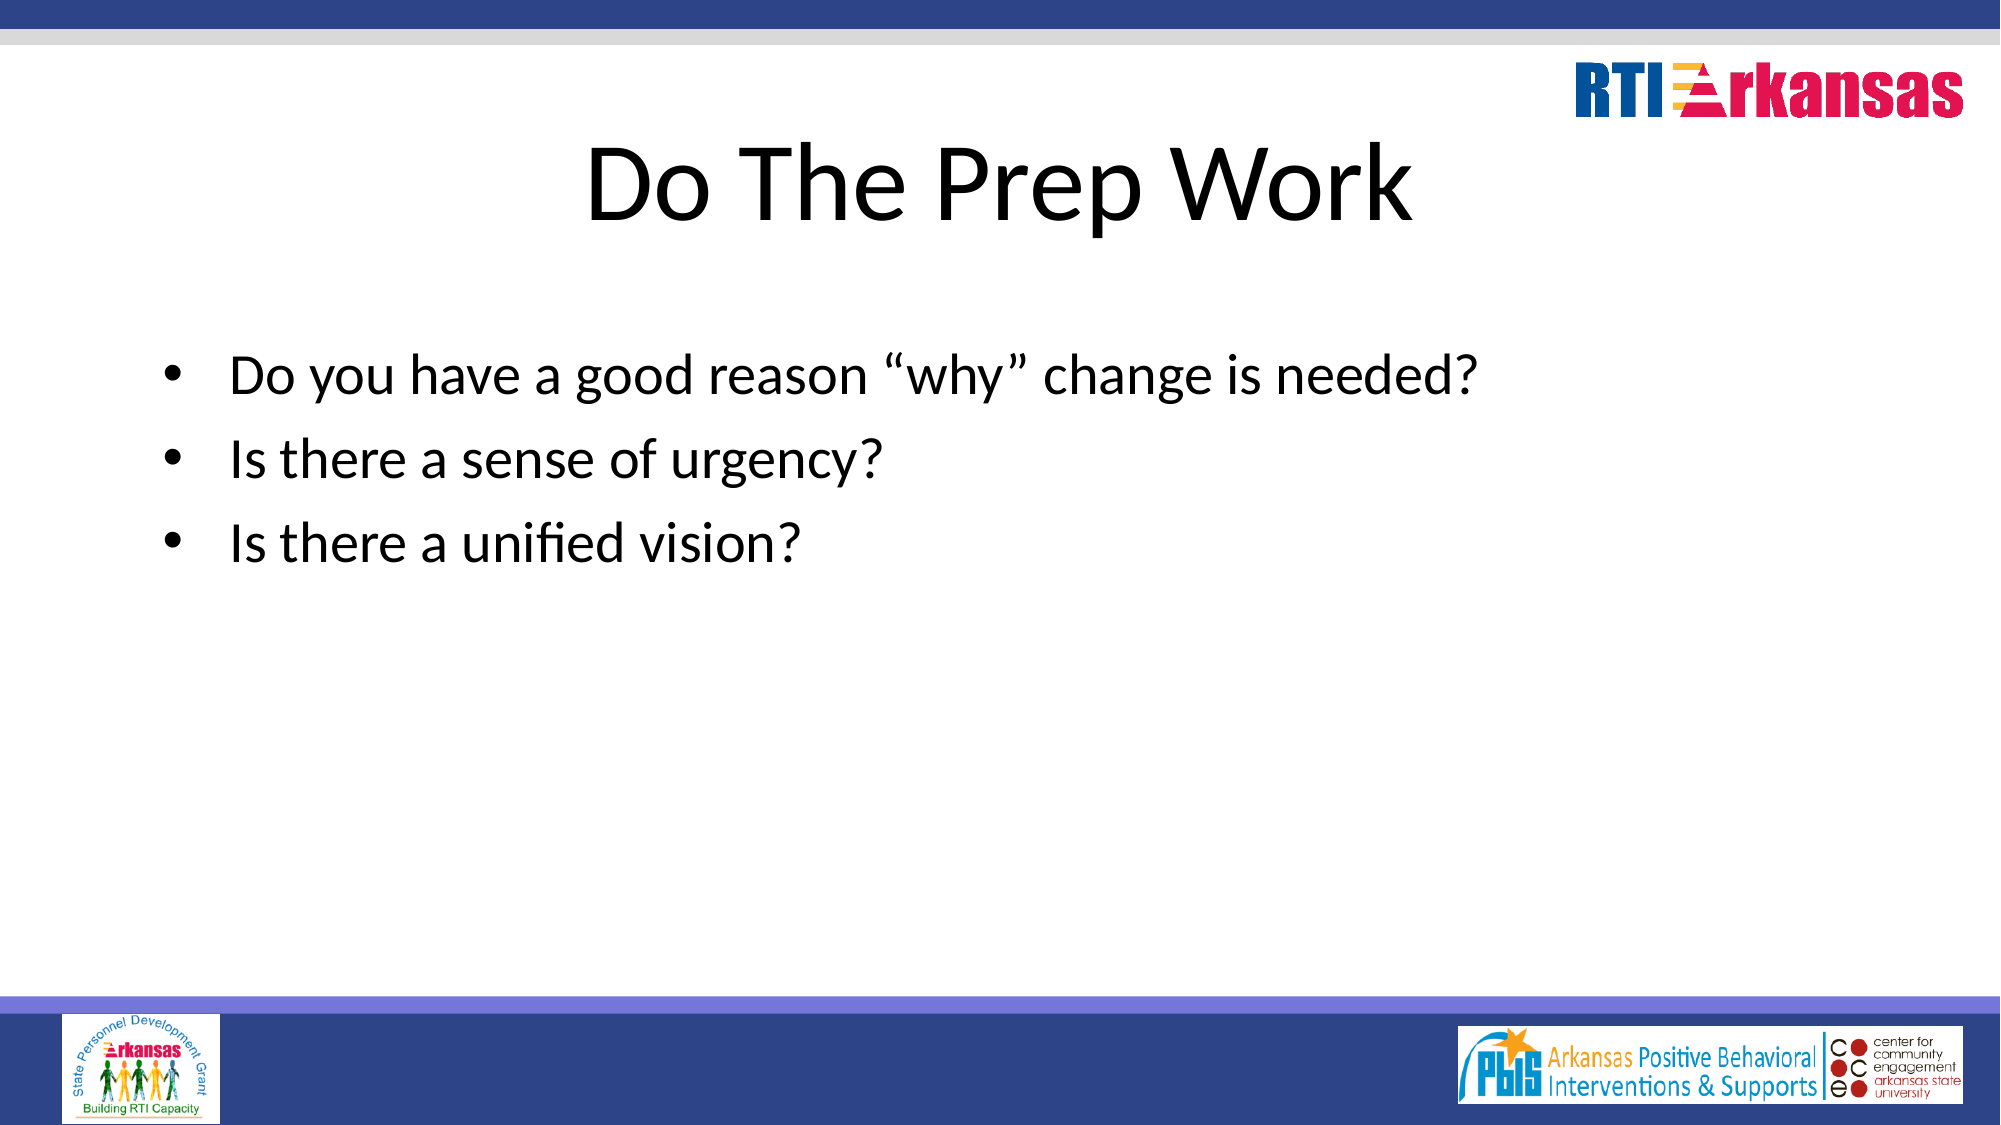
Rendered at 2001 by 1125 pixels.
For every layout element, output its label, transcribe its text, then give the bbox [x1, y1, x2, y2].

picture [1458, 1025, 1964, 1104]
picture [1573, 55, 1964, 117]
list Do you have a good reason “why” change is needed? Is there a sense of urgency? Is there a unified vision? [139, 329, 1910, 696]
picture [62, 1013, 220, 1124]
title Do The Prep Work [0, 117, 2000, 261]
